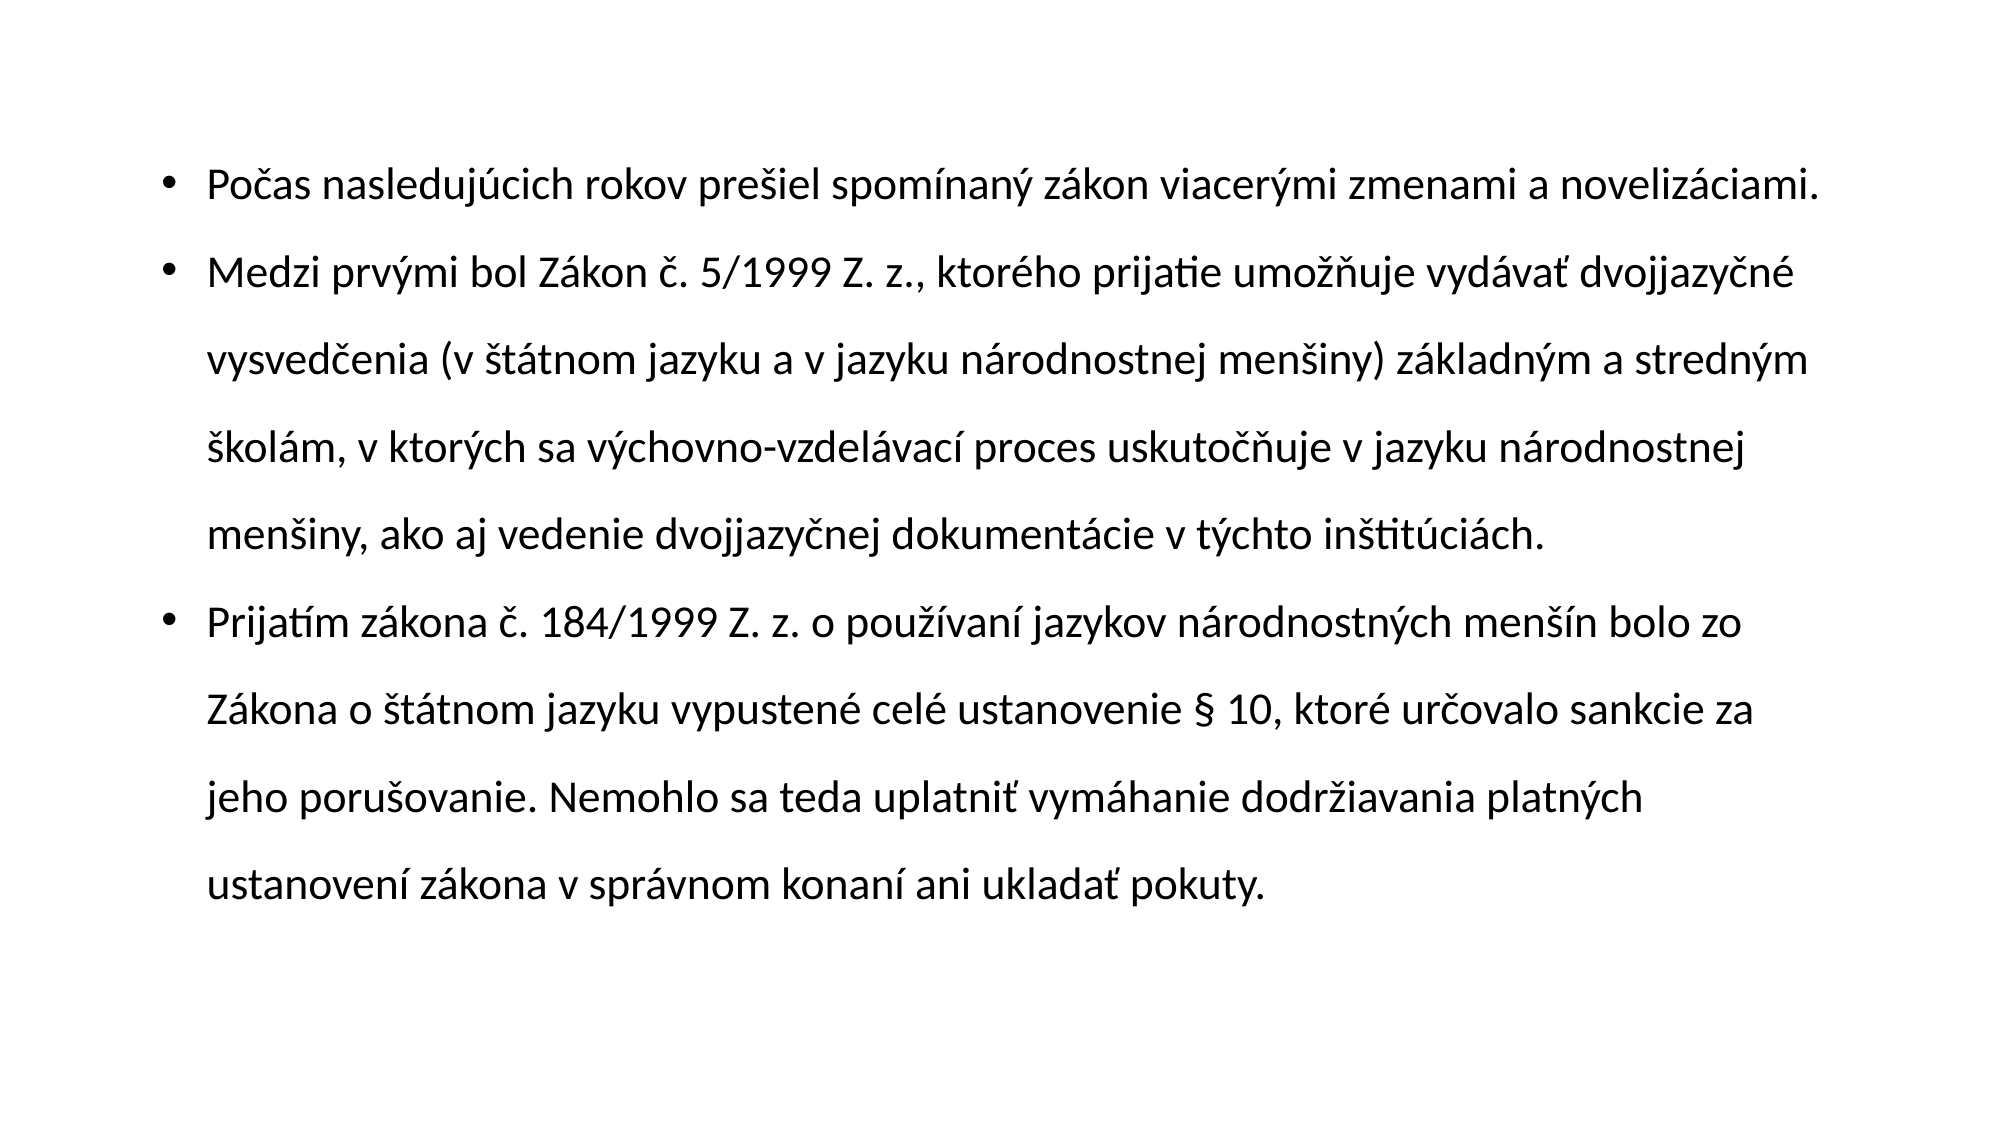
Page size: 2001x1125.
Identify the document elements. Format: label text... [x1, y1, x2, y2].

list Počas nasledujúcich rokov prešiel spomínaný zákon viacerými zmenami a novelizáciami. Medzi prvými bol Zákon č. 5/1999 Z. z., ktorého prijatie umožňuje vydávať dvojjazyčné vysvedčenia (v štátnom jazyku a v jazyku národnostnej menšiny) základným a stredným školám, v ktorých sa výchovno-vzdelávací proces uskutočňuje v jazyku národnostnej menšiny, ako aj vedenie dvojjazyčnej dokumentácie v týchto inštitúciách. Prijatím zákona č. 184/1999 Z. z. o používaní jazykov národnostných menšín bolo zo Zákona o štátnom jazyku vypustené celé ustanovenie § 10, ktoré určovalo sankcie za jeho porušovanie. Nemohlo sa teda uplatniť vymáhanie dodržiavania platných ustanovení zákona v správnom konaní ani ukladať pokuty. [146, 113, 1854, 979]
